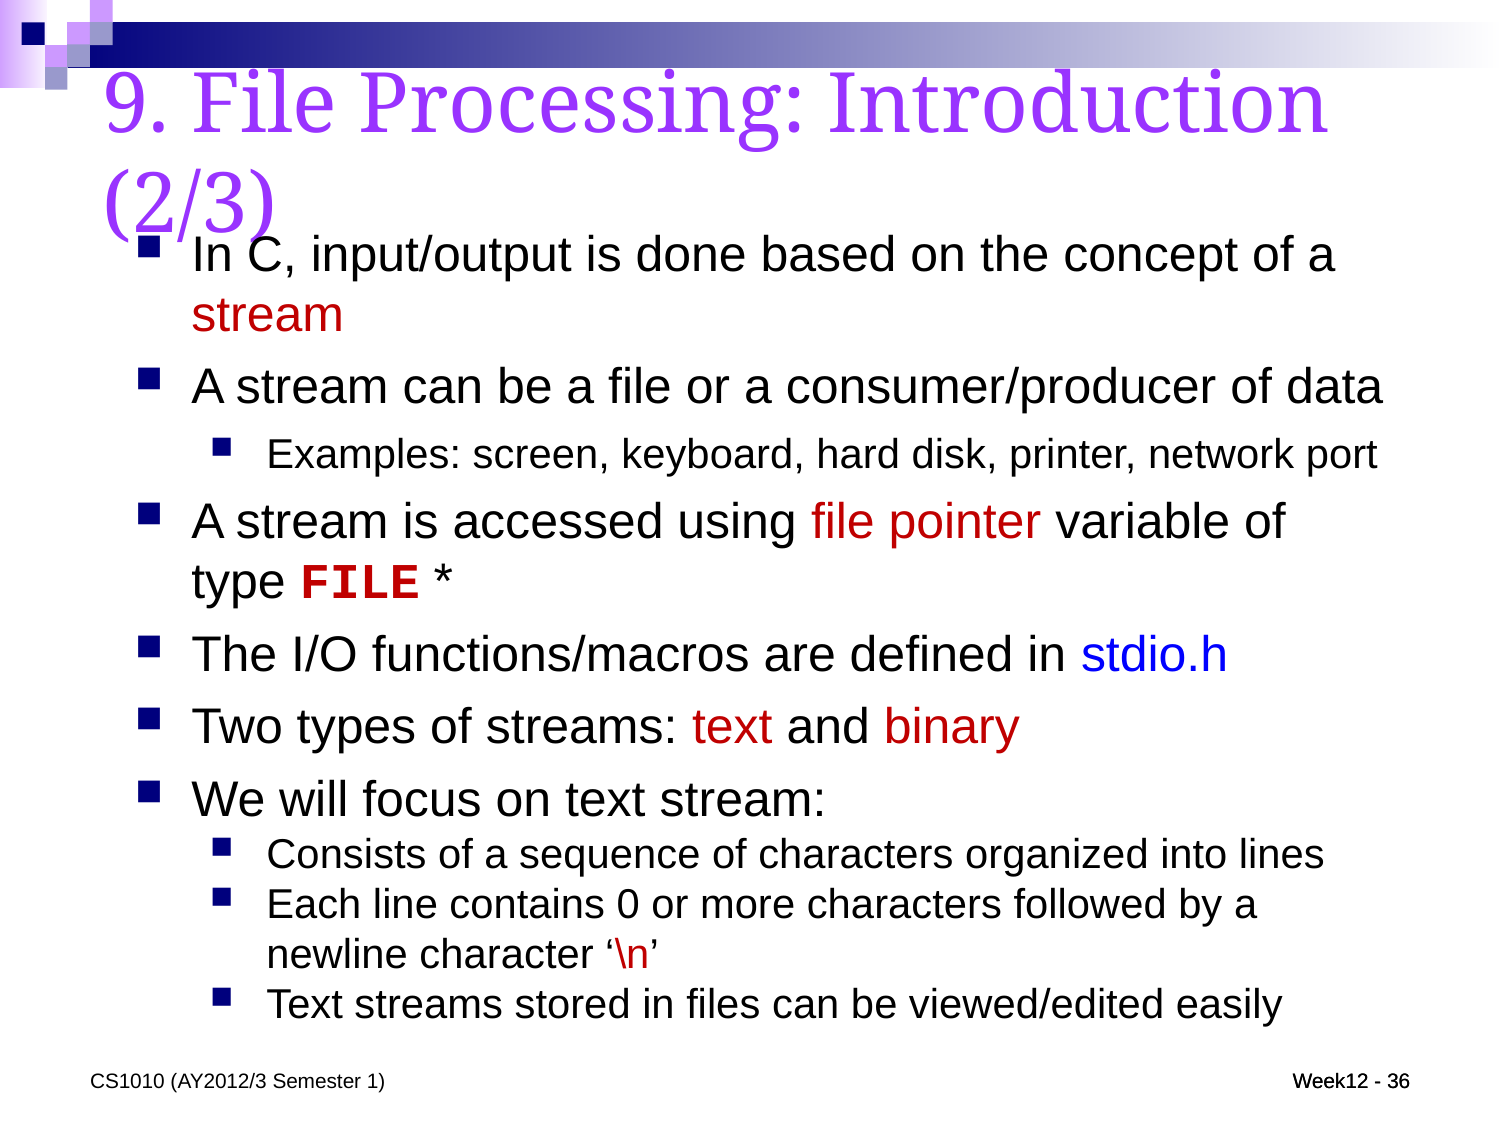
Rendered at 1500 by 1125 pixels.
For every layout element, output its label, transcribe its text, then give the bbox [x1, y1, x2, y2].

slide_number Week12 - 36 [1074, 1025, 1425, 1100]
footer CS1010 (AY2012/3 Semester 1) [75, 1025, 550, 1100]
title 9. File Processing: Introduction (2/3) [87, 74, 1460, 224]
text_box In C, input/output is done based on the concept of a stream A stream can be a file or a consumer/producer of data Examples: screen, keyboard, hard disk, printer, network port A stream is accessed using file pointer variable of type FILE * The I/O functions/macros are defined in stdio.h Two types of streams: text and binary We will focus on text stream: Consists of a sequence of characters organized into lines Each line contains 0 or more characters followed by a newline character ‘\n’ Text streams stored in files can be viewed/edited easily [120, 213, 1406, 1050]
